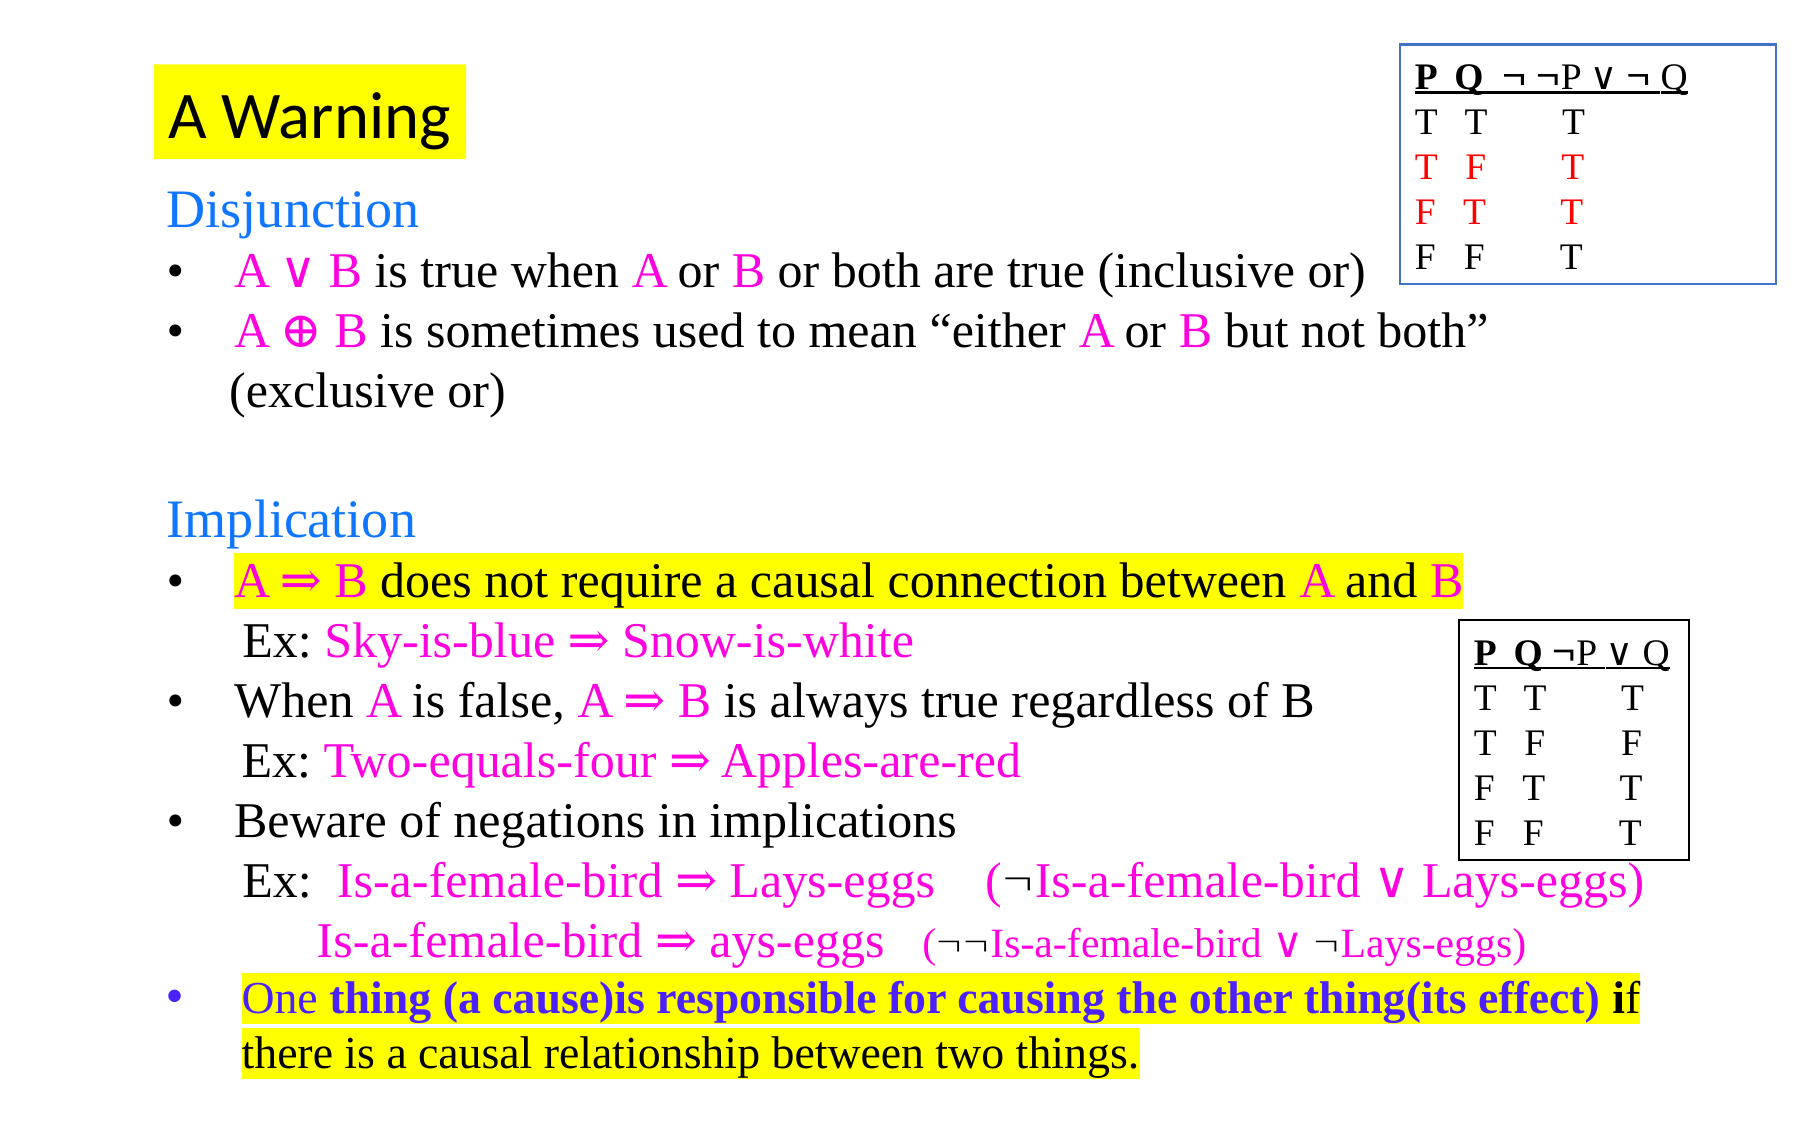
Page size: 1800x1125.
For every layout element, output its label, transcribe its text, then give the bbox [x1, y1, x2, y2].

text_box P Q  P ∨  Q T T T T F T F T T F F T [1399, 43, 1777, 285]
text_box P Q P ∨ Q T T T T F F F T T F F T [1458, 619, 1690, 861]
text_box A Warning [153, 64, 467, 160]
